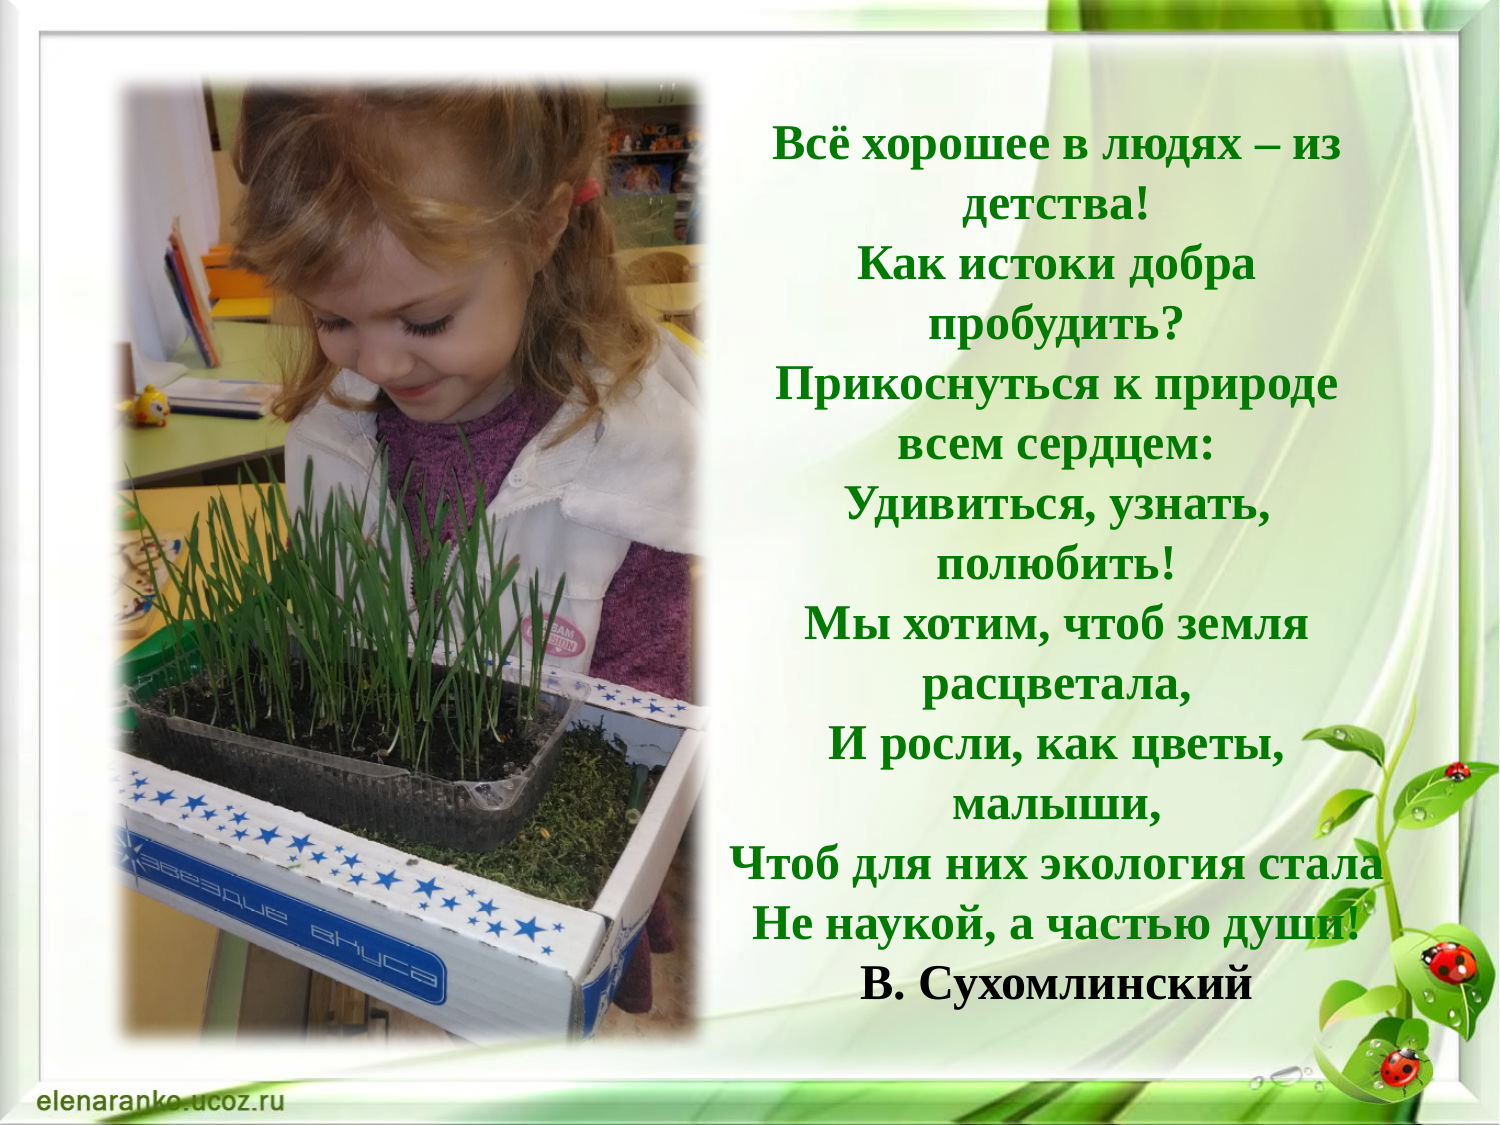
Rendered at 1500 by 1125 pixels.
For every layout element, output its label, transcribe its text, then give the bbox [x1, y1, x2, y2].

title Всё хорошее в людях – из детства! Как истоки добра пробудить? Прикоснуться к природе всем сердцем: Удивиться, узнать, полюбить! Мы хотим, чтоб земля расцветала, И росли, как цветы, малыши, Чтоб для них экология стала Не наукой, а частью души! В. Сухомлинский [718, 101, 1400, 1017]
picture [0, 0, 1500, 1125]
